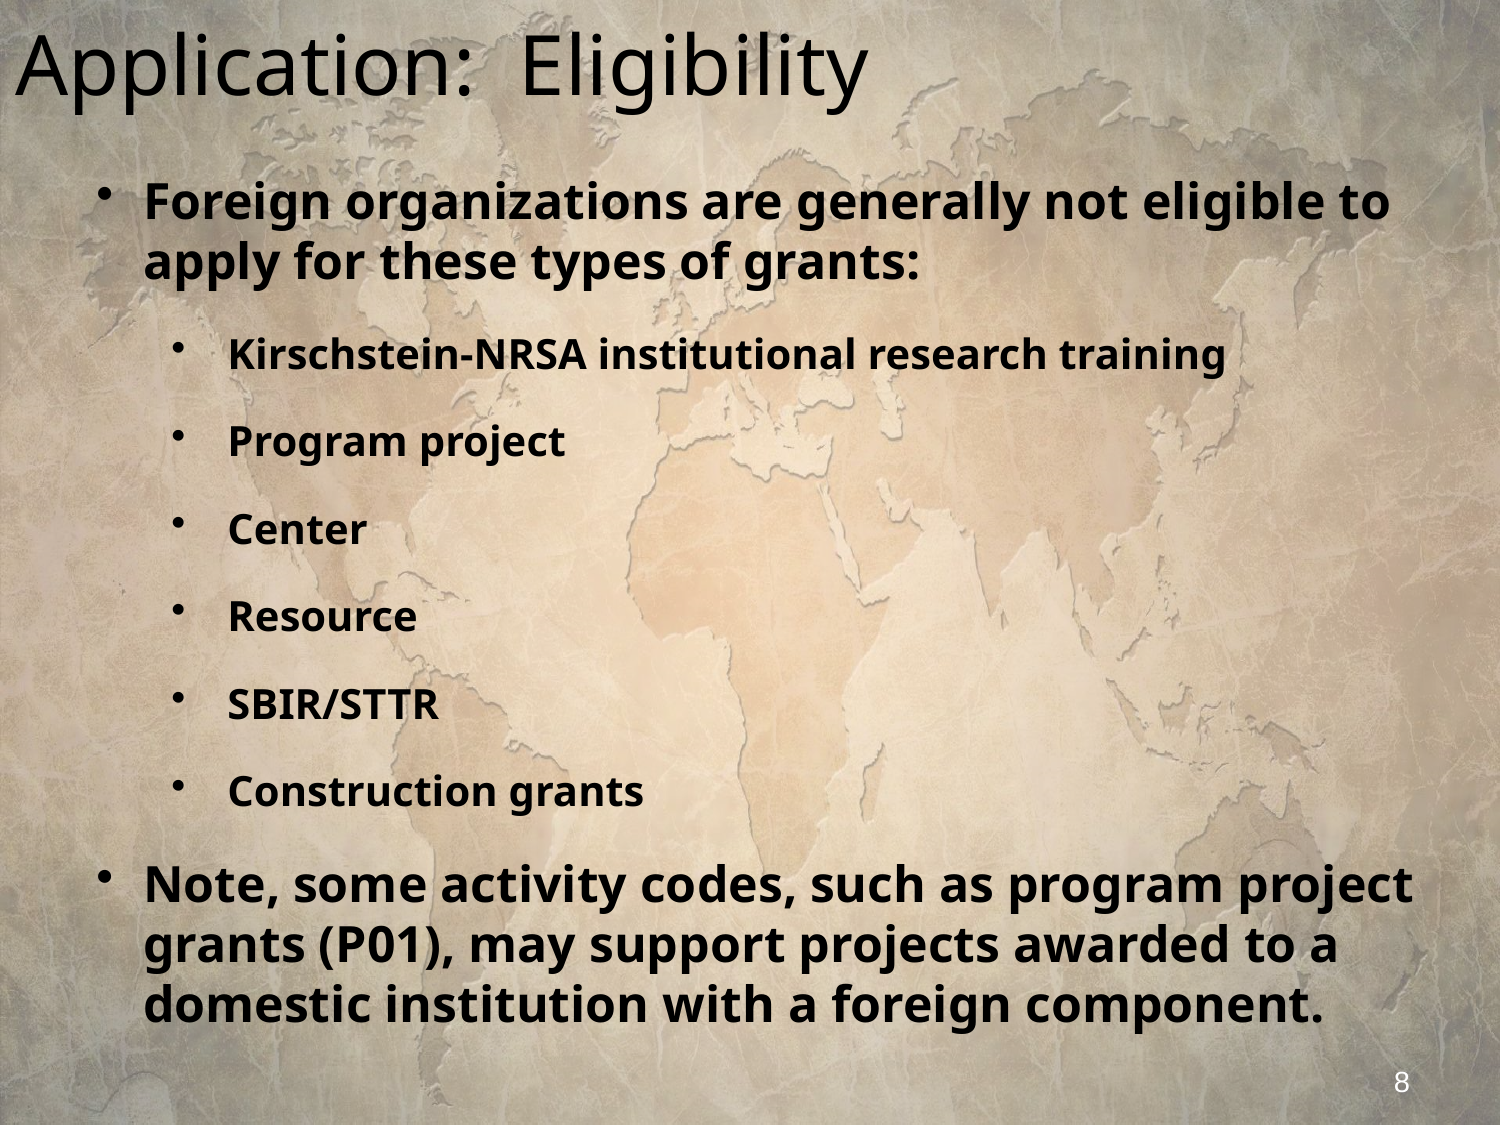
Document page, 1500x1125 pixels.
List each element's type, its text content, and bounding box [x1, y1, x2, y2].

title Application: Eligibility [0, 0, 1500, 126]
list Foreign organizations are generally not eligible to apply for these types of grants: Kirschstein-NRSA institutional research training Program project Center Resource SBIR/STTR Construction grants Note, some activity codes, such as program project grants (P01), may support projects awarded to a domestic institution with a foreign component. [0, 162, 1463, 1069]
slide_number 8 [1074, 1055, 1426, 1125]
